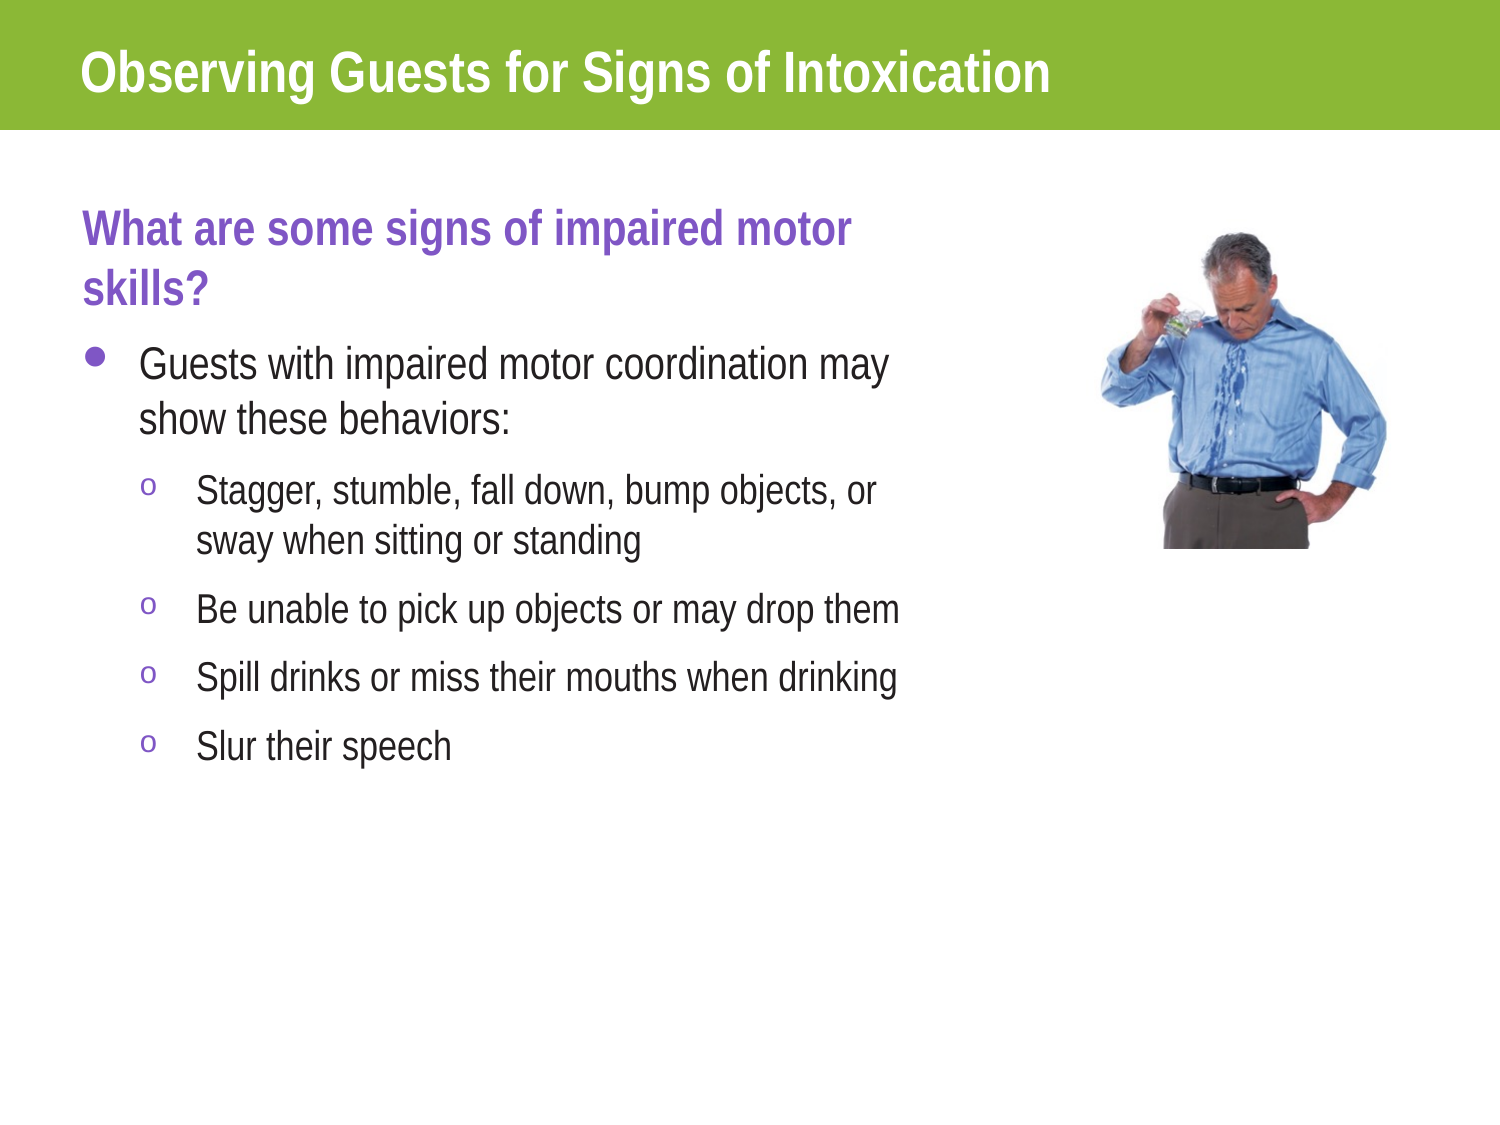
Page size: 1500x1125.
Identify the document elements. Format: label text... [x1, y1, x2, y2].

title Observing Guests for Signs of Intoxication [65, 26, 1429, 112]
picture [1069, 203, 1416, 550]
list What are some signs of impaired motor skills? Guests with impaired motor coordination may show these behaviors: Stagger, stumble, fall down, bump objects, or sway when sitting or standing Be unable to pick up objects or may drop them Spill drinks or miss their mouths when drinking Slur their speech [67, 187, 965, 1005]
